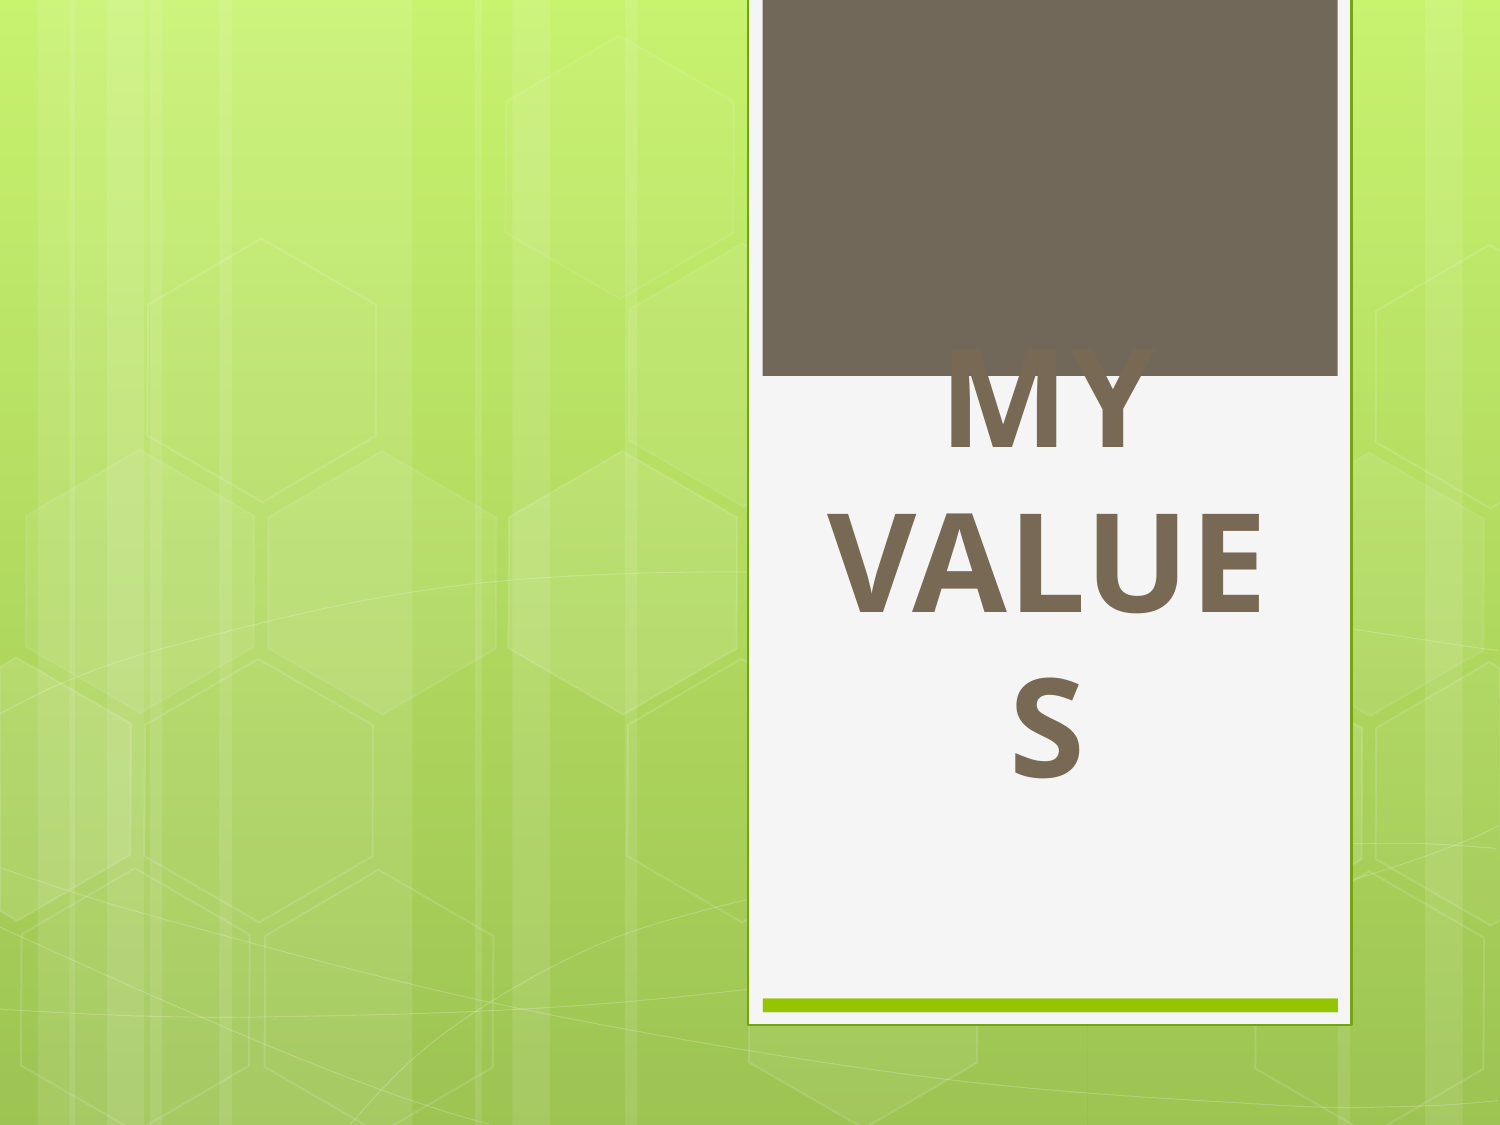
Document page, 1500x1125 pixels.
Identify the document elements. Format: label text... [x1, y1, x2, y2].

title MY VALUES [776, 576, 1320, 978]
